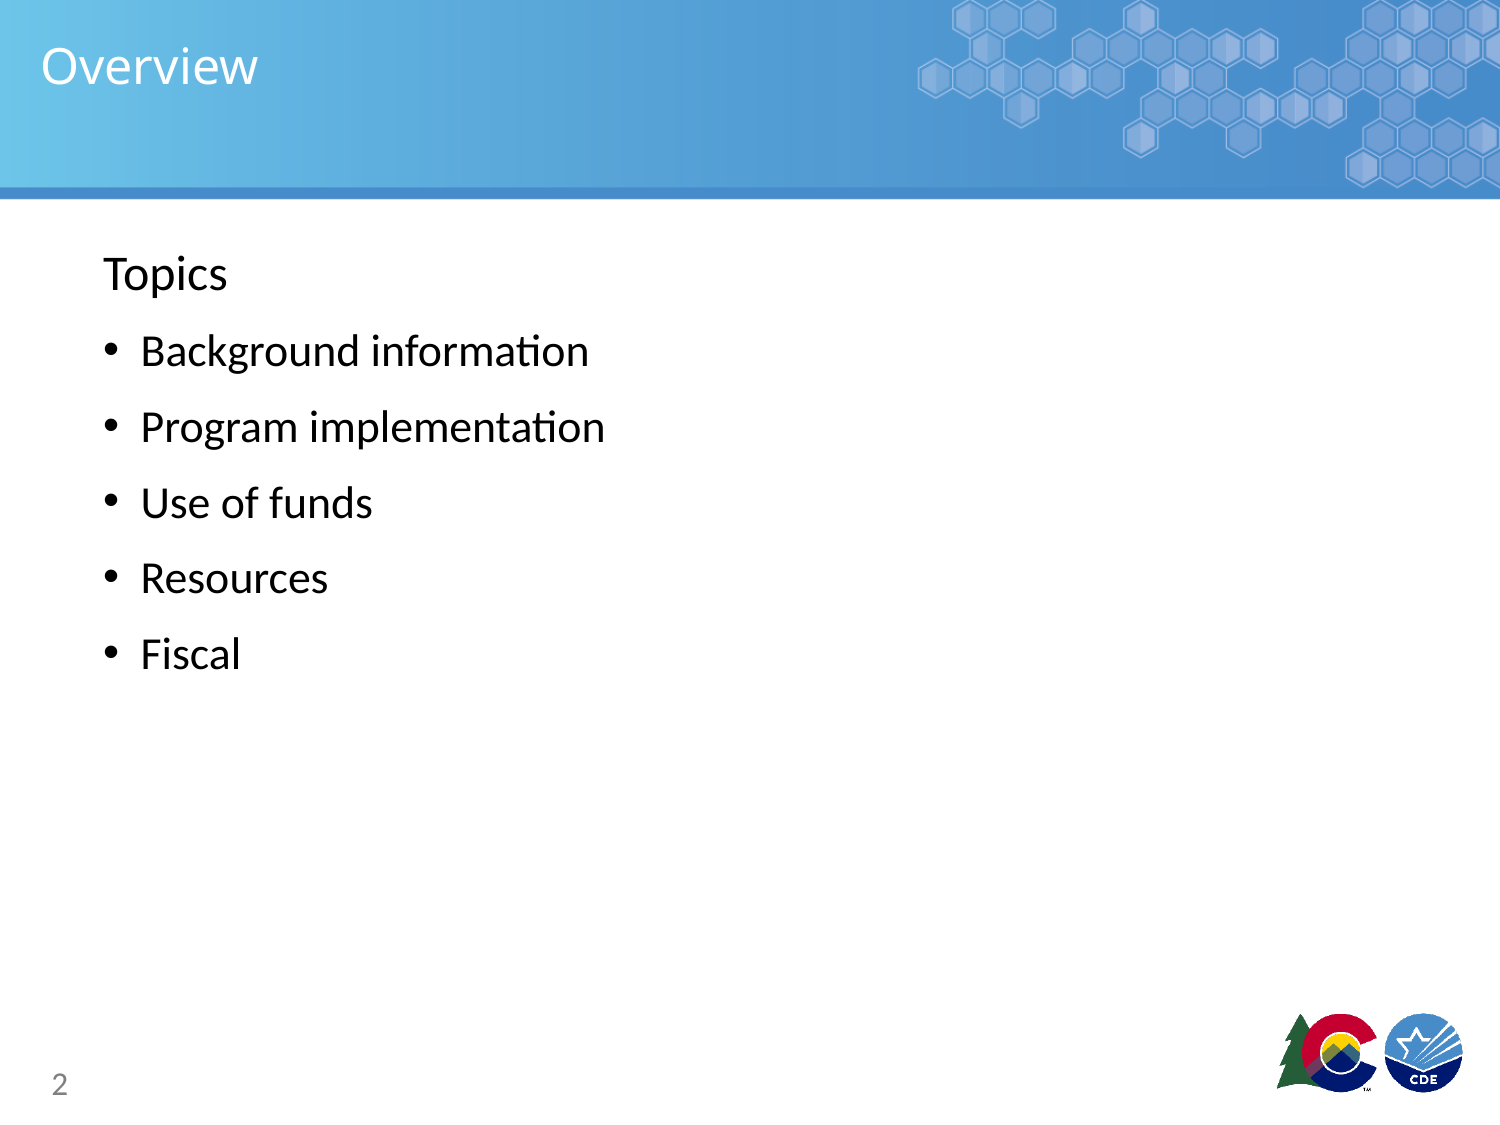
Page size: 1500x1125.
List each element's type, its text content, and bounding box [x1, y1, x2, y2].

slide_number 2 [36, 1054, 375, 1115]
picture [0, 0, 1500, 200]
picture [1275, 1012, 1463, 1093]
list Topics Background information Program implementation Use of funds Resources Fiscal [103, 239, 1397, 1002]
title Overview [40, 41, 1038, 166]
